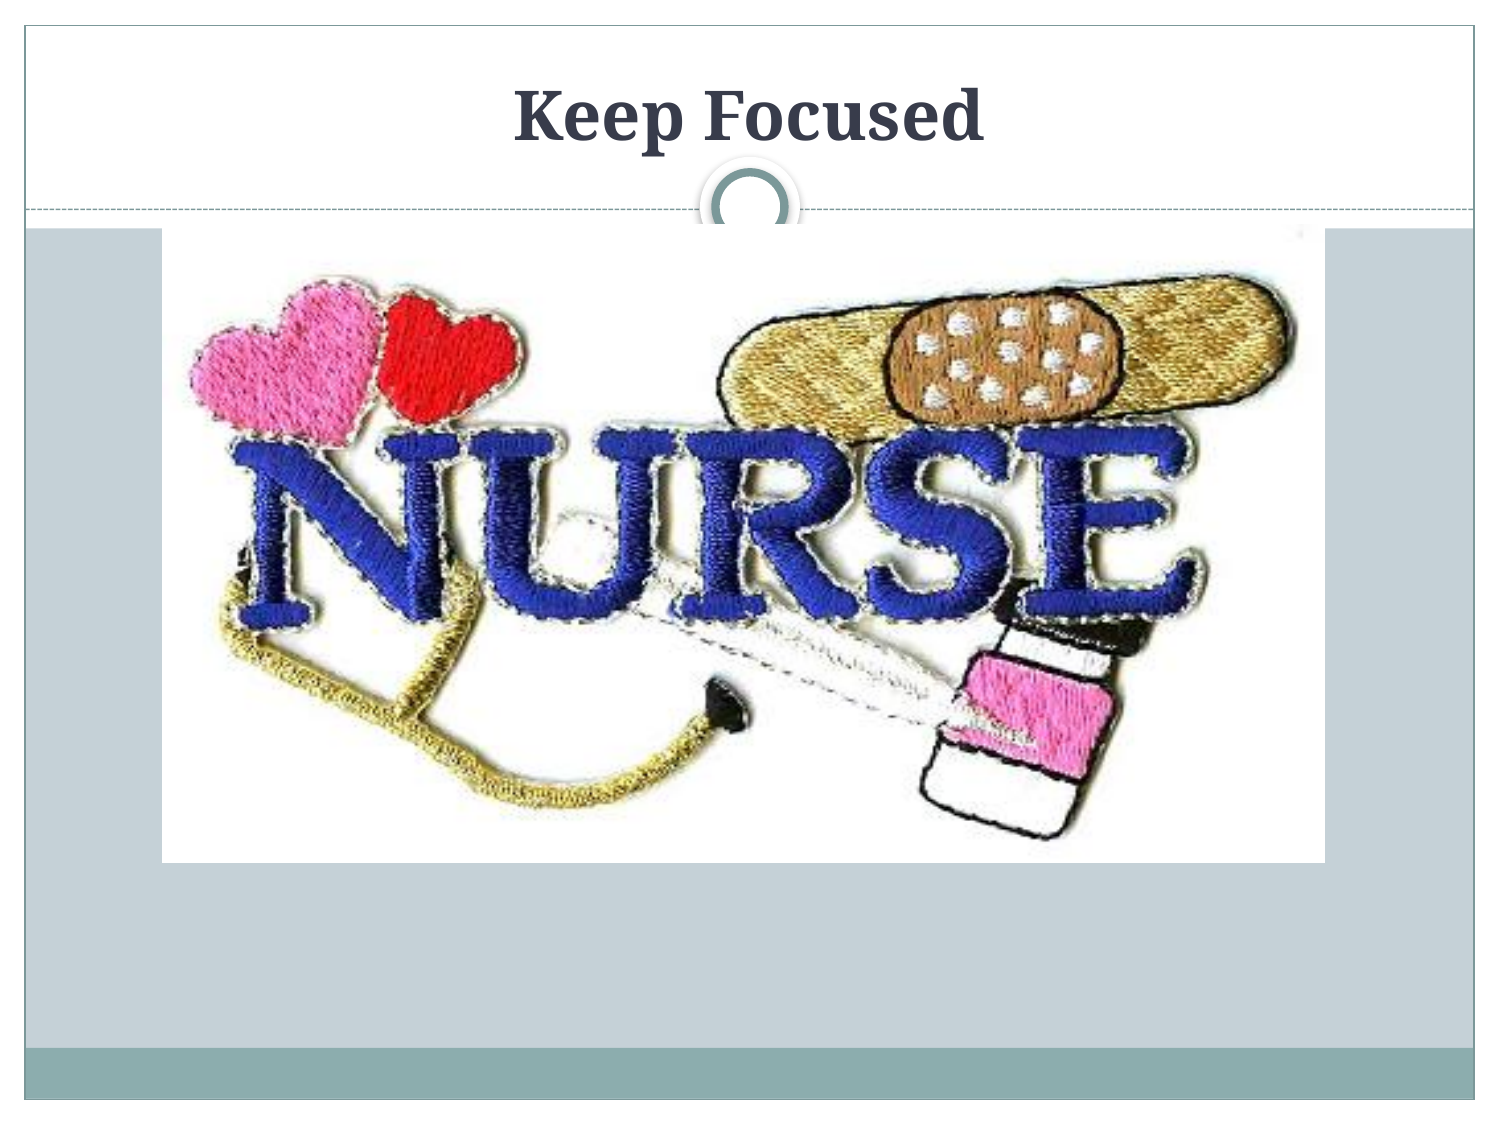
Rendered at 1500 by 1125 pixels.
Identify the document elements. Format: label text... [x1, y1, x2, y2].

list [162, 224, 1326, 863]
title Keep Focused [49, 37, 1450, 162]
